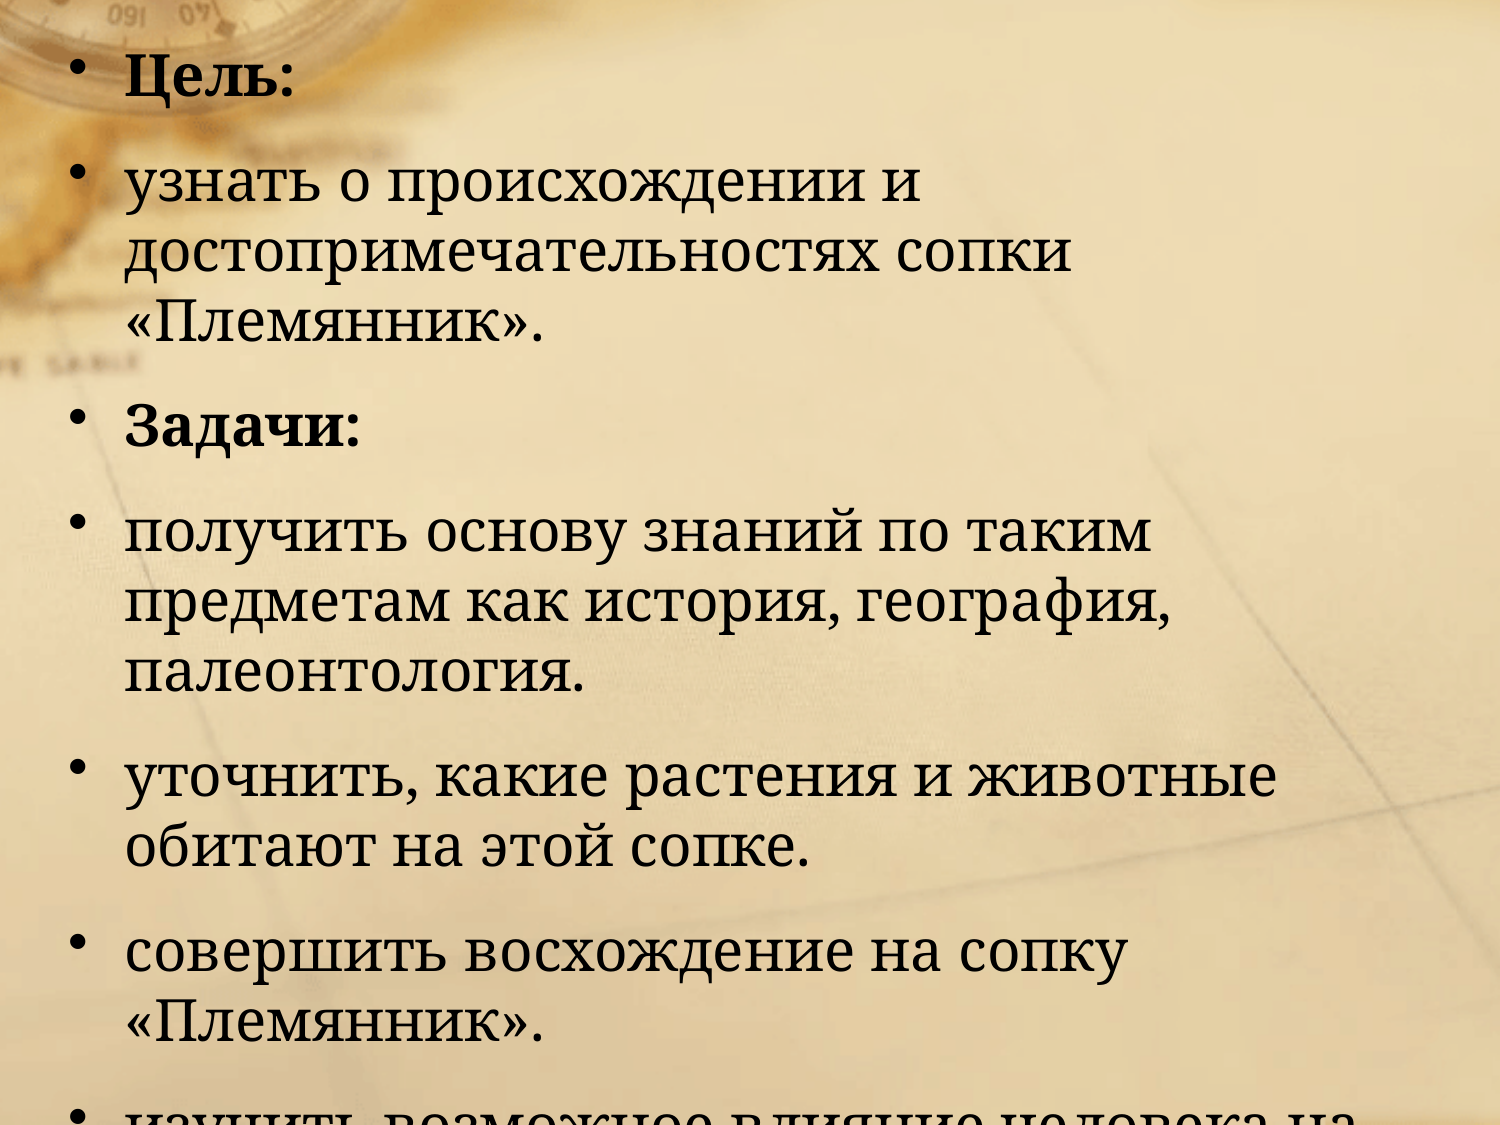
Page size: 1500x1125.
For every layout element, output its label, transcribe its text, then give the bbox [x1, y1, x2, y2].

list Цель: узнать о происхождении и достопримечательностях сопки «Племянник». Задачи: получить основу знаний по таким предметам как история, география, палеонтология. уточнить, какие растения и животные обитают на этой сопке. совершить восхождение на сопку «Племянник». изучить возможное влияние человека на экоструктуру сопки «Племянник». [53, 30, 1447, 1035]
picture [0, 0, 1500, 1125]
